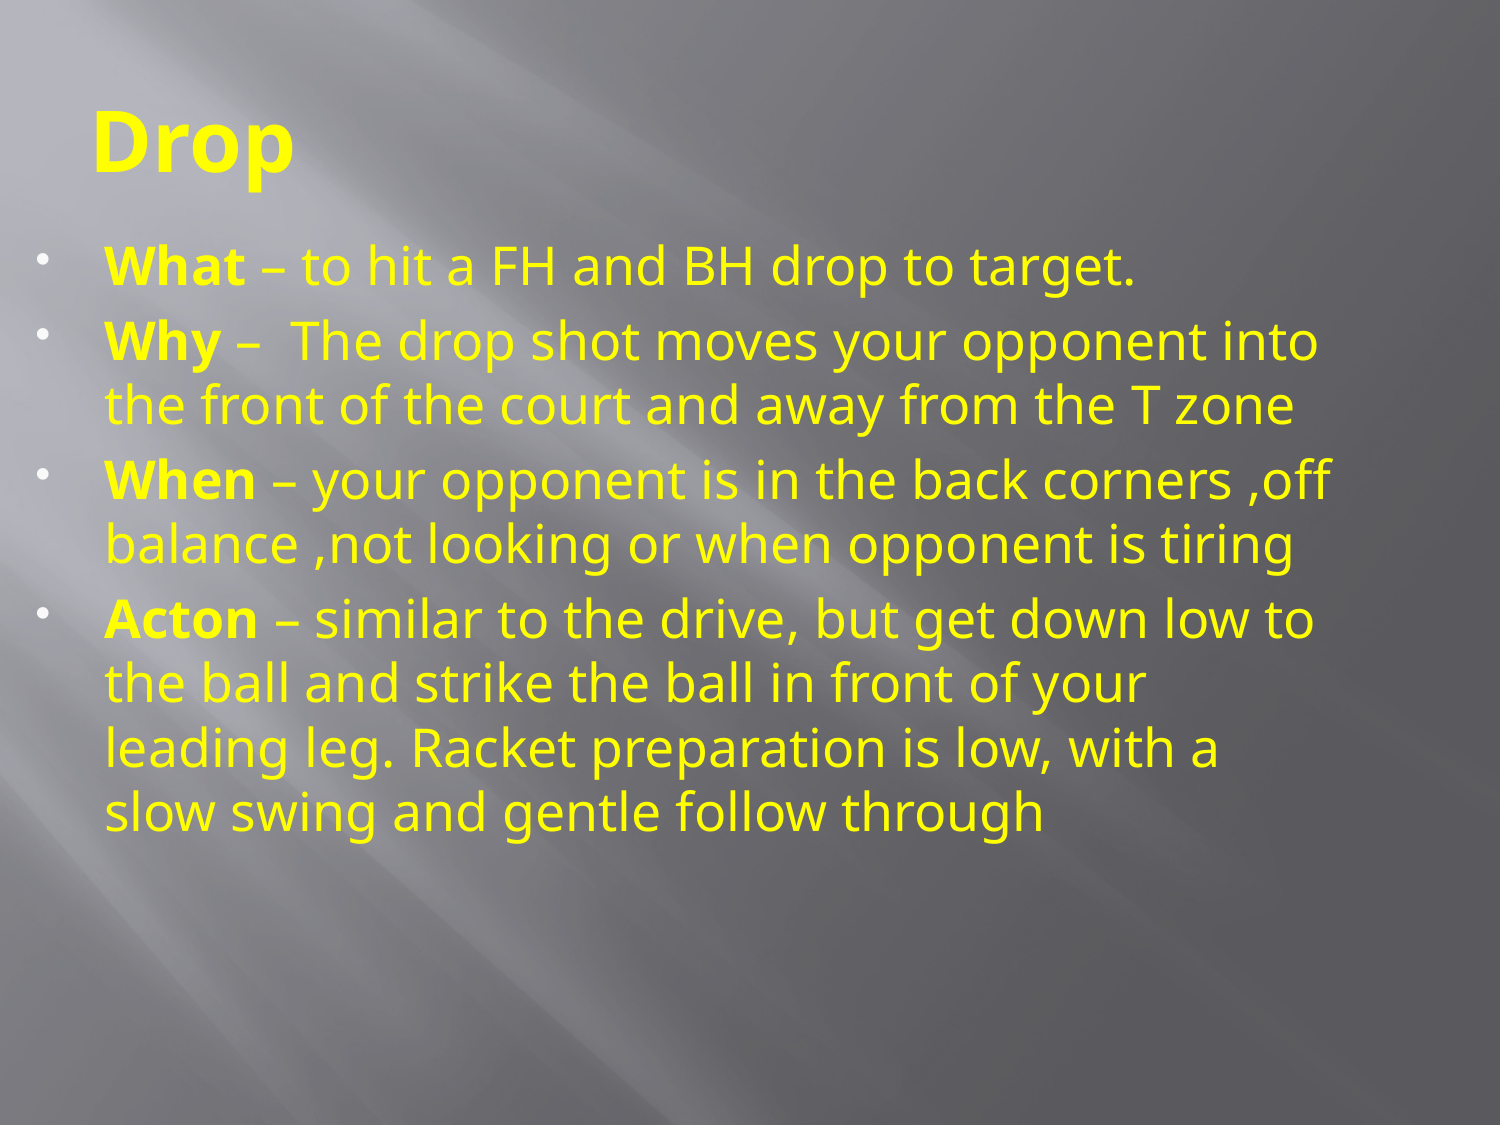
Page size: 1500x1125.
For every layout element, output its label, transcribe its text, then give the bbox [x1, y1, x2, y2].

title Drop [75, 45, 1425, 233]
list What – to hit a FH and BH drop to target. Why – The drop shot moves your opponent into the front of the court and away from the T zone When – your opponent is in the back corners ,off balance ,not looking or when opponent is tiring Acton – similar to the drive, but get down low to the ball and strike the ball in front of your leading leg. Racket preparation is low, with a slow swing and gentle follow through [0, 149, 1350, 922]
